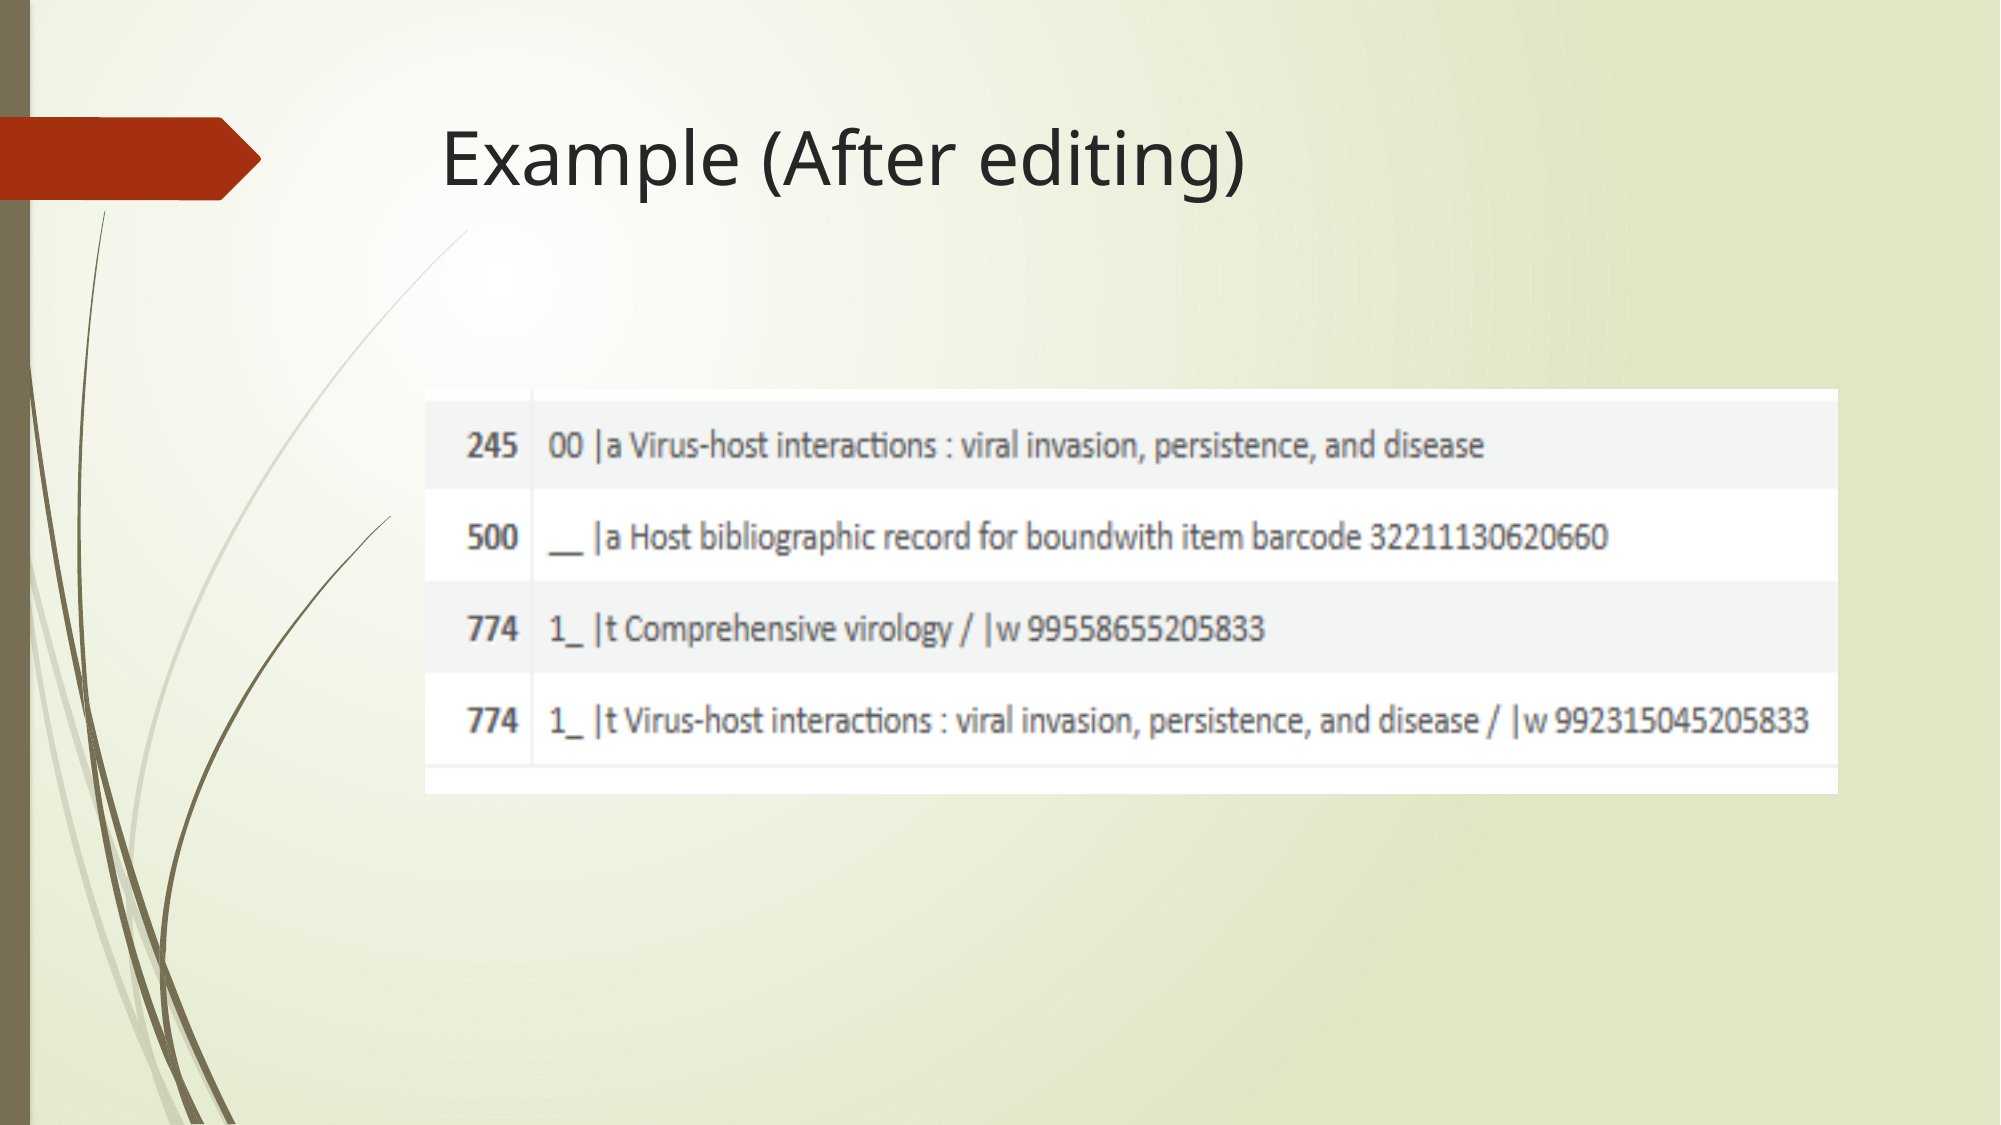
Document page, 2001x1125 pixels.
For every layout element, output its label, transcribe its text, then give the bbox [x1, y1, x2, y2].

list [425, 389, 1838, 794]
title Example (After editing) [425, 102, 1888, 313]
